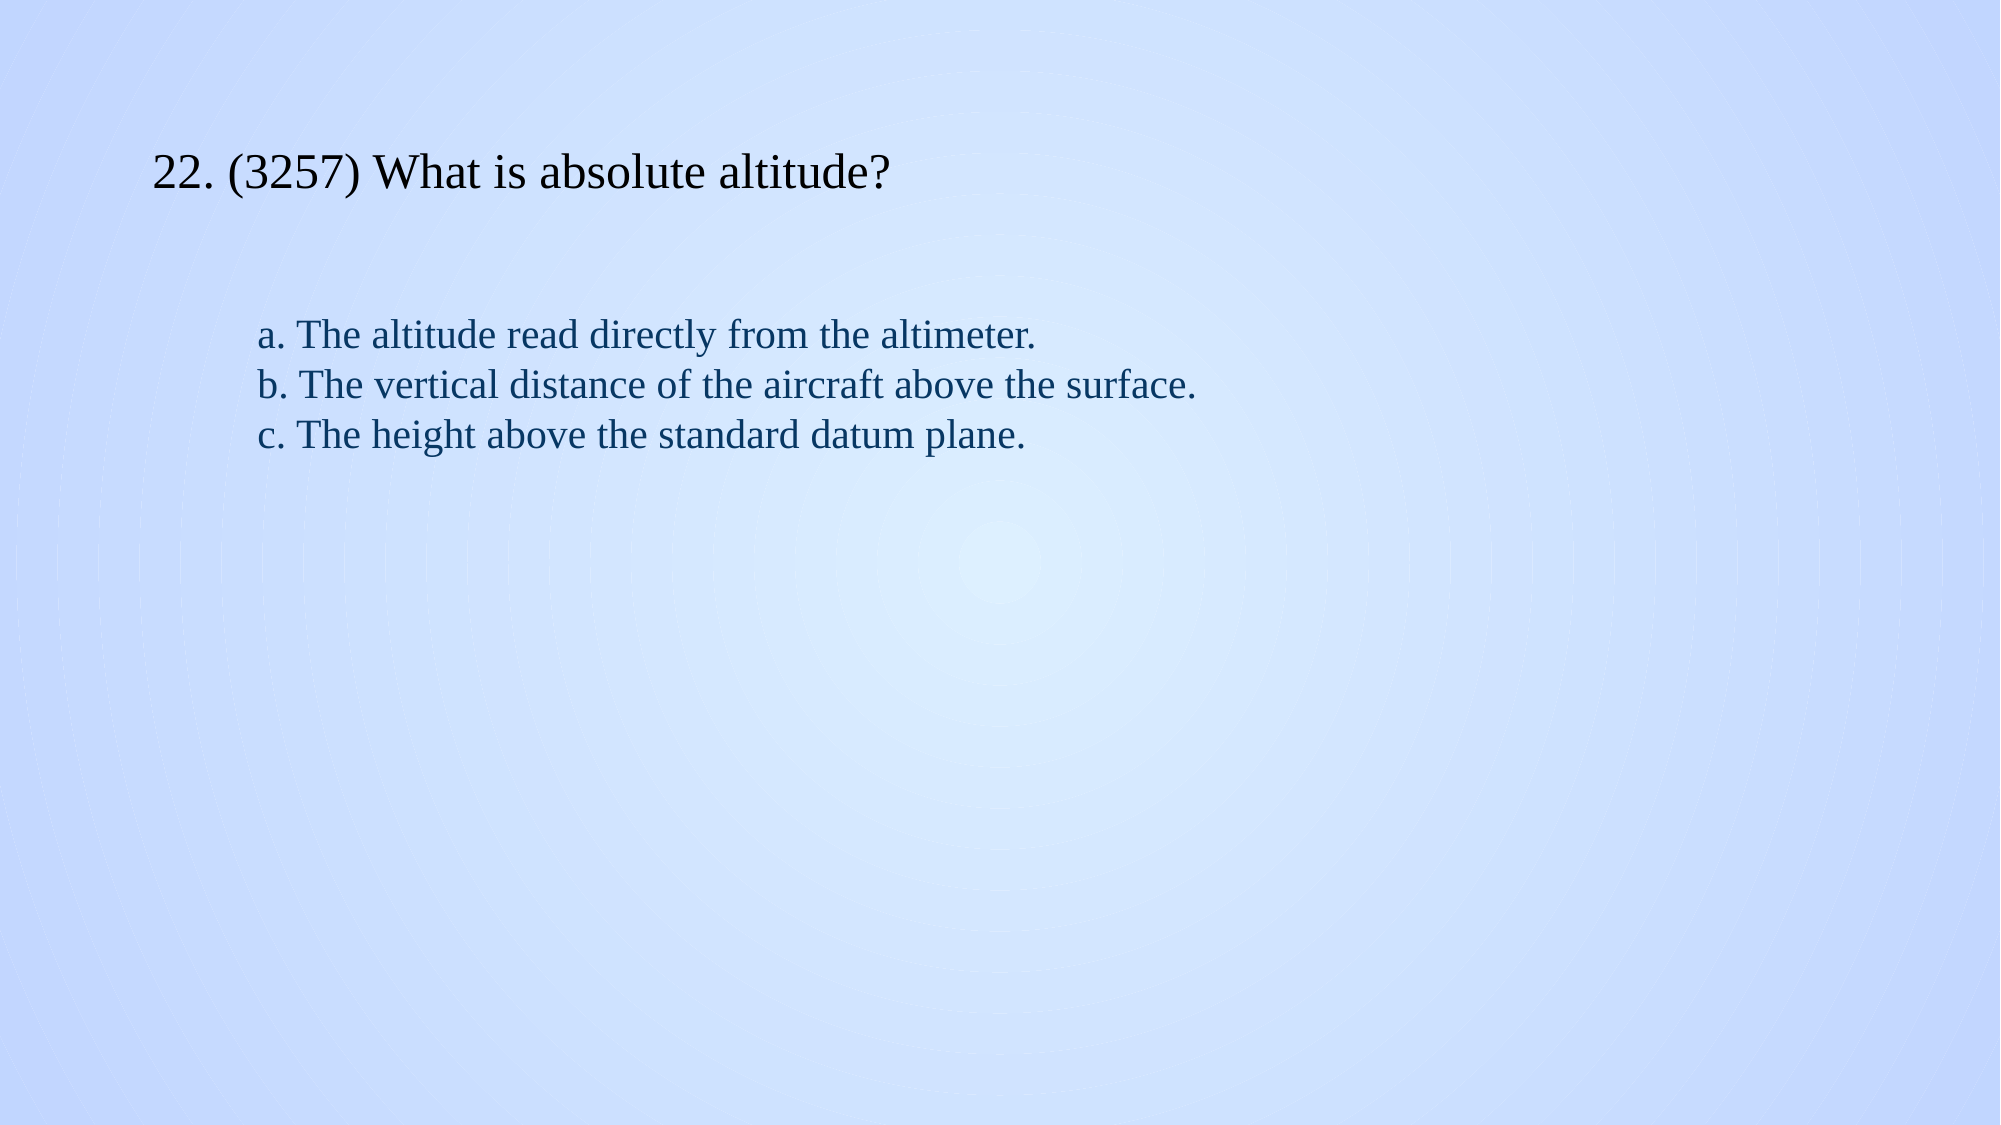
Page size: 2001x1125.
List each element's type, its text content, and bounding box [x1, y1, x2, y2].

list a. The altitude read directly from the altimeter. b. The vertical distance of the aircraft above the surface. c. The height above the standard datum plane. [137, 299, 1863, 1014]
title 22. (3257) What is absolute altitude? [137, 59, 1863, 278]
